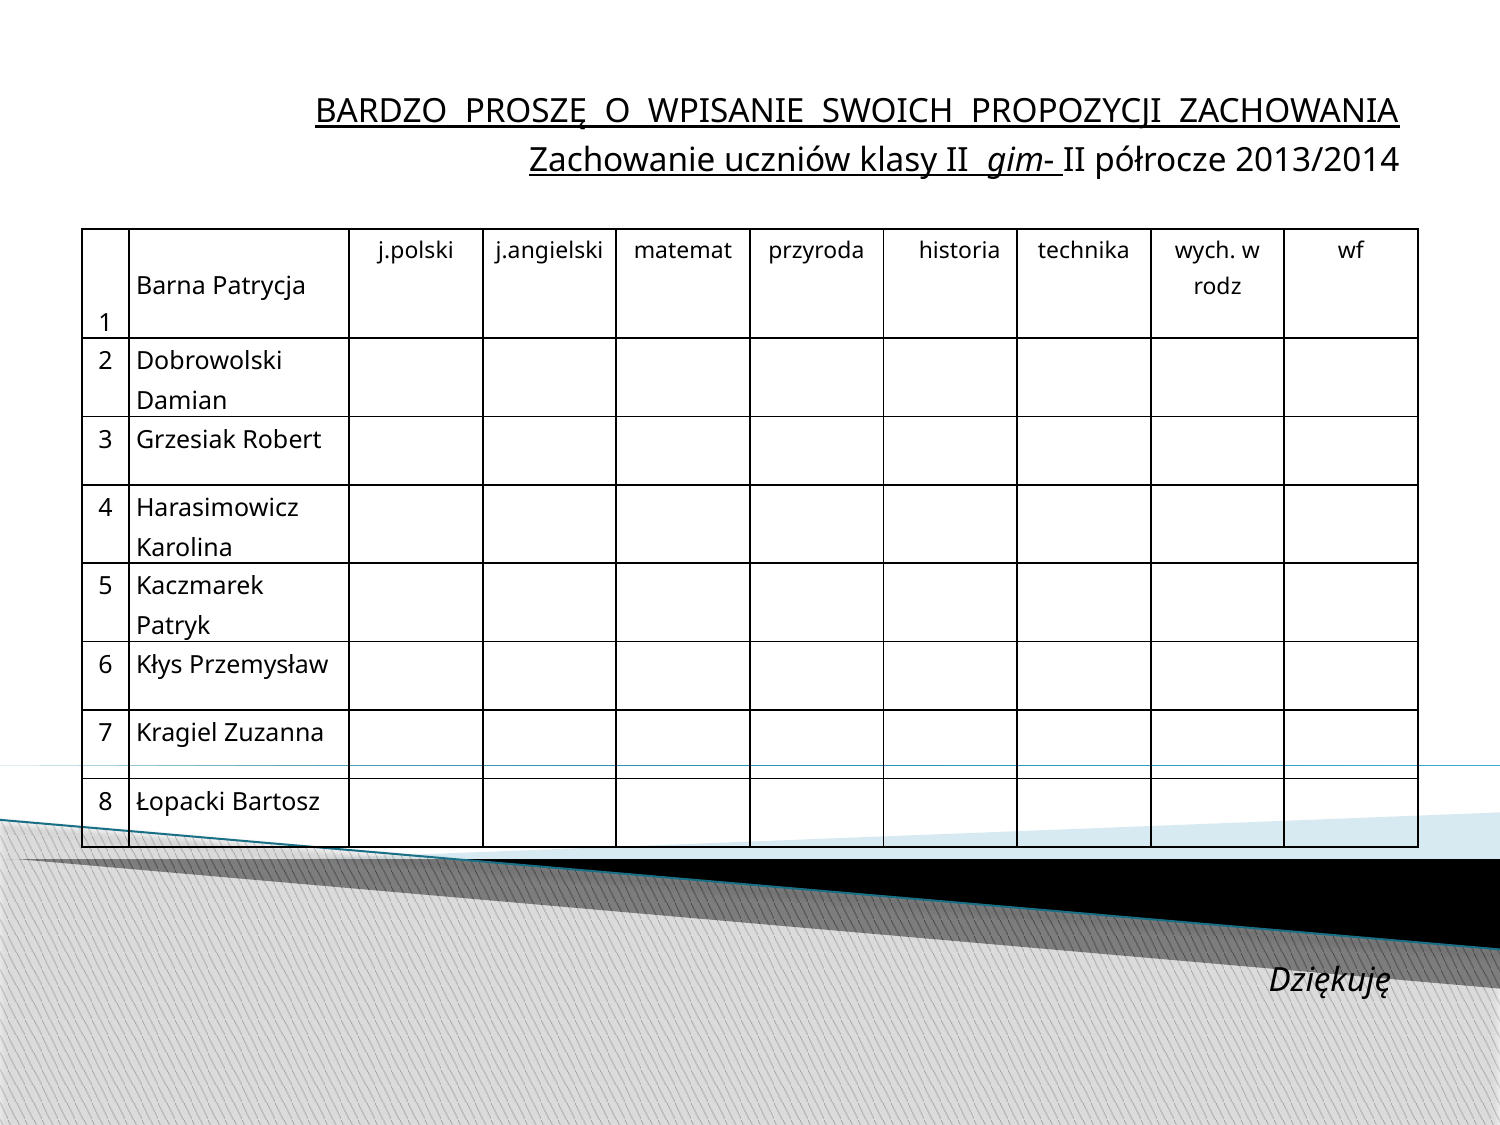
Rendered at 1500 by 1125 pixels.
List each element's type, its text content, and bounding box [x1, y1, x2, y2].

table_cell [484, 642, 615, 709]
table_header 1 [83, 230, 128, 337]
table_cell [617, 564, 749, 641]
table_cell [484, 339, 615, 416]
table_cell [617, 711, 749, 778]
table_cell [884, 564, 1016, 641]
table_cell Kłys Przemysław [130, 642, 348, 709]
table_cell [1152, 564, 1283, 641]
table_cell [884, 486, 1016, 562]
table_cell [484, 779, 615, 846]
table_header wf [1285, 230, 1417, 337]
table_header j.angielski [484, 230, 615, 337]
table_cell [350, 564, 482, 641]
table_cell [1152, 711, 1283, 778]
table_cell [484, 564, 615, 641]
table_cell [484, 486, 615, 562]
table_cell 4 [83, 486, 128, 562]
table_cell [1285, 417, 1417, 484]
table_cell [884, 711, 1016, 778]
table_cell 8 [83, 779, 128, 846]
table_cell [751, 779, 883, 846]
table_cell [1285, 486, 1417, 562]
table_cell [1152, 486, 1283, 562]
table_cell 5 [83, 564, 128, 641]
table_cell [1018, 711, 1150, 778]
table_cell [1285, 339, 1417, 416]
table_cell [1018, 339, 1150, 416]
table_cell [1018, 486, 1150, 562]
table_header Barna Patrycja [130, 230, 348, 337]
table_cell [1285, 642, 1417, 709]
table_cell [350, 711, 482, 778]
table_cell [884, 417, 1016, 484]
table_cell [617, 339, 749, 416]
table_cell [1018, 417, 1150, 484]
table_cell [350, 417, 482, 484]
table_cell [751, 564, 883, 641]
table_cell [617, 779, 749, 846]
table_header j.polski [350, 230, 482, 337]
table_cell 6 [83, 642, 128, 709]
table_cell [484, 711, 615, 778]
table_header przyroda [751, 230, 883, 337]
table_cell Łopacki Bartosz [130, 779, 348, 846]
table_cell Grzesiak Robert [130, 417, 348, 484]
table_cell [751, 642, 883, 709]
table_cell 3 [83, 417, 128, 484]
table_cell [350, 486, 482, 562]
picture [5, 859, 70, 864]
table_cell [1152, 779, 1283, 846]
picture [1418, 944, 1500, 989]
table_cell [1018, 642, 1150, 709]
table_cell [1285, 779, 1417, 846]
table_cell [1152, 417, 1283, 484]
table_cell [884, 642, 1016, 709]
table_cell [350, 779, 482, 846]
table_cell [751, 486, 883, 562]
subtitle BARDZO PROSZĘ O WPISANIE SWOICH PROPOZYCJI ZACHOWANIA Zachowanie uczniów klasy II gim- II półrocze 2013/2014 Dziękuję [70, 82, 1418, 1079]
table_cell Harasimowicz Karolina [130, 486, 348, 562]
table_cell [751, 339, 883, 416]
table_header technika [1018, 230, 1150, 337]
table_cell [350, 339, 482, 416]
table_cell [751, 711, 883, 778]
table_cell [617, 417, 749, 484]
table_cell [751, 417, 883, 484]
table_cell Kragiel Zuzanna [130, 711, 348, 778]
table_cell [484, 417, 615, 484]
table_cell 7 [83, 711, 128, 778]
table_cell [1285, 711, 1417, 778]
table_cell [617, 642, 749, 709]
table_cell Kaczmarek Patryk [130, 564, 348, 641]
table_cell [1018, 564, 1150, 641]
table_header matemat [617, 230, 749, 337]
table_cell [1285, 564, 1417, 641]
table_cell [884, 339, 1016, 416]
table_cell 2 [83, 339, 128, 416]
table_cell [350, 642, 482, 709]
table_cell Dobrowolski Damian [130, 339, 348, 416]
table_cell [884, 779, 1016, 846]
table_header historia [884, 230, 1016, 337]
table_cell [1152, 642, 1283, 709]
table_cell [1152, 339, 1283, 416]
table_cell [617, 486, 749, 562]
table_cell [1018, 779, 1150, 846]
table_header wych. w rodz [1152, 230, 1283, 337]
